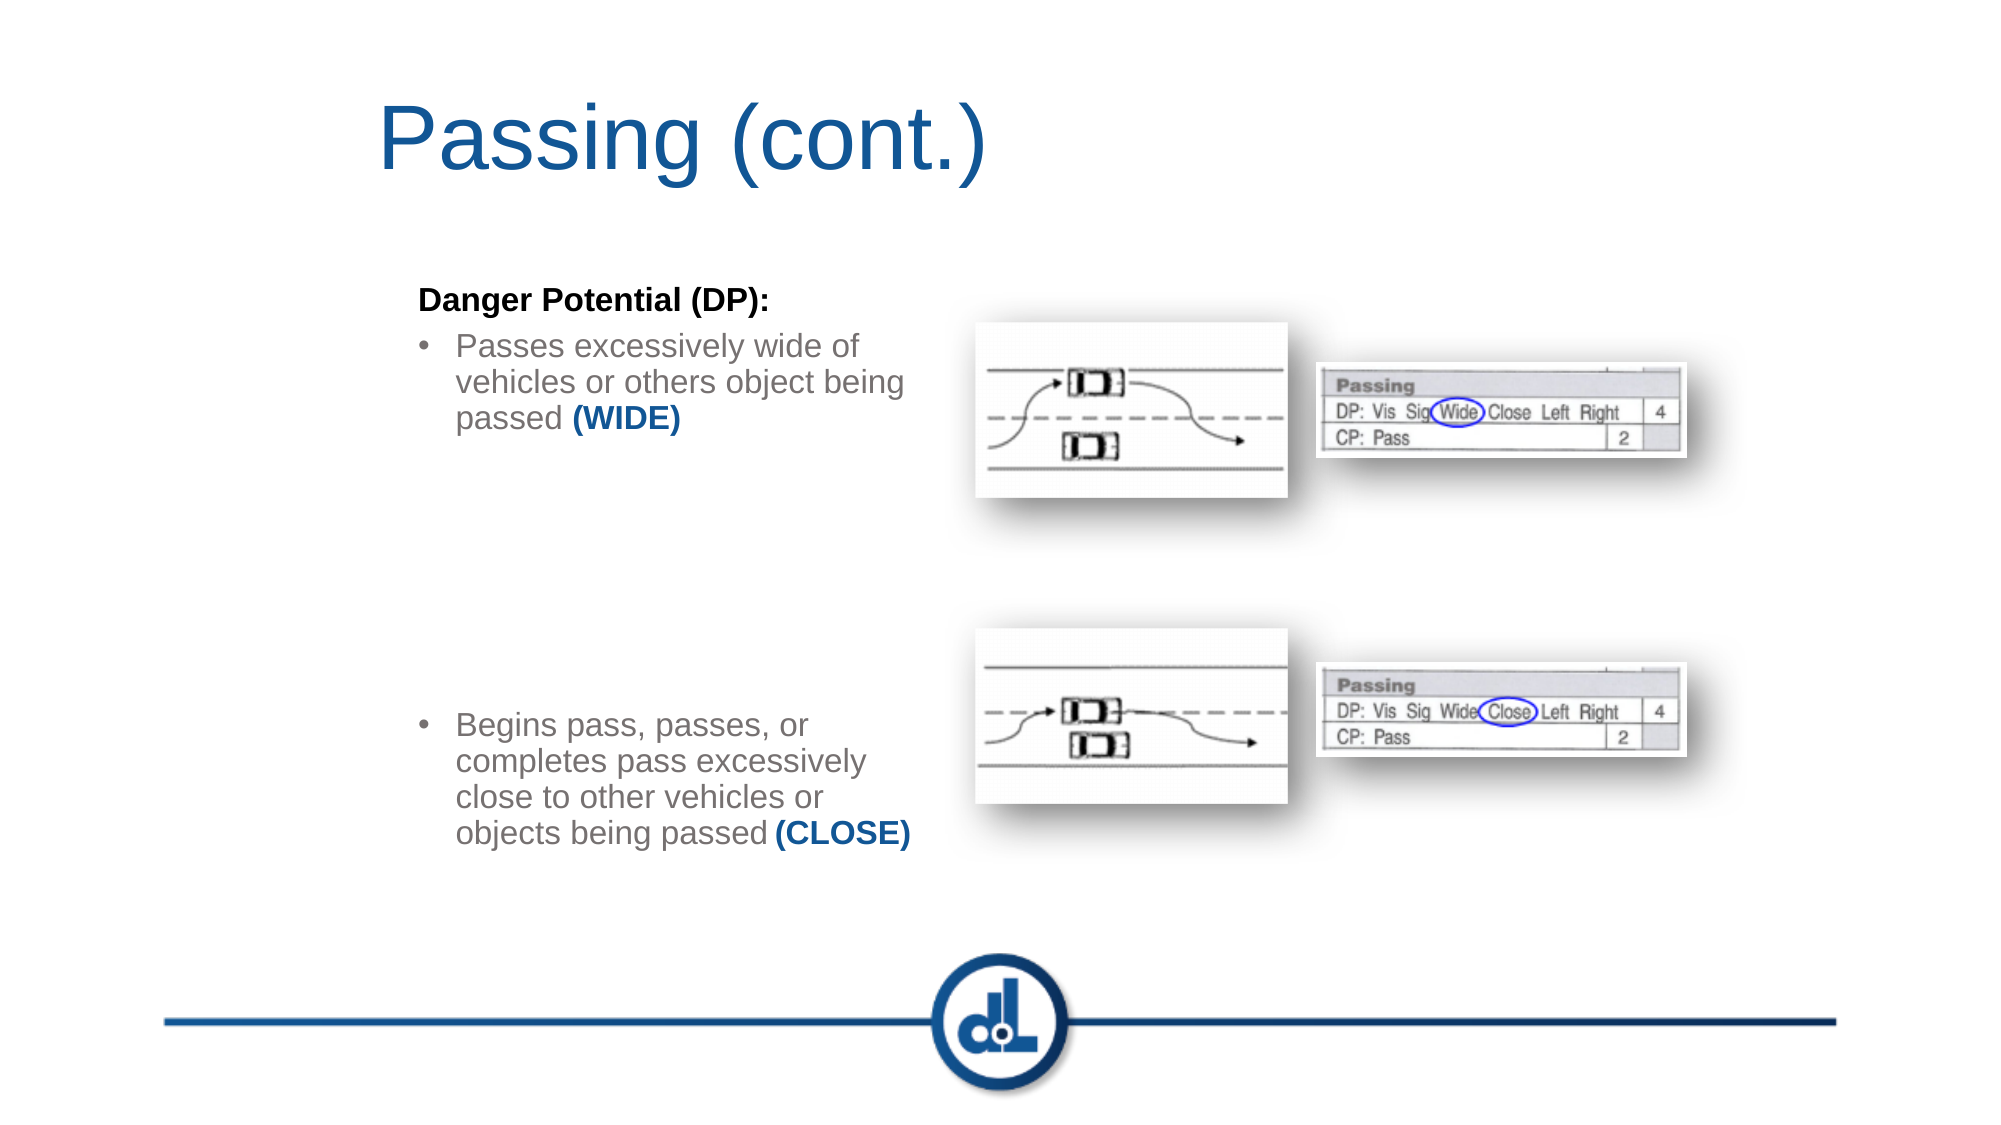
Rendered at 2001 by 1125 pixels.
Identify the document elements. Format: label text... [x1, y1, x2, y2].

title Passing (cont.) [362, 58, 1687, 222]
list Danger Potential (DP): Passes excessively wide of vehicles or others object being passed (WIDE) Begins pass, passes, or completes pass excessively close to other vehicles or objects being passed (CLOSE) [375, 275, 938, 1050]
picture [976, 253, 1287, 873]
picture [1316, 662, 1687, 758]
picture [137, 938, 1863, 1107]
picture [1316, 362, 1687, 458]
